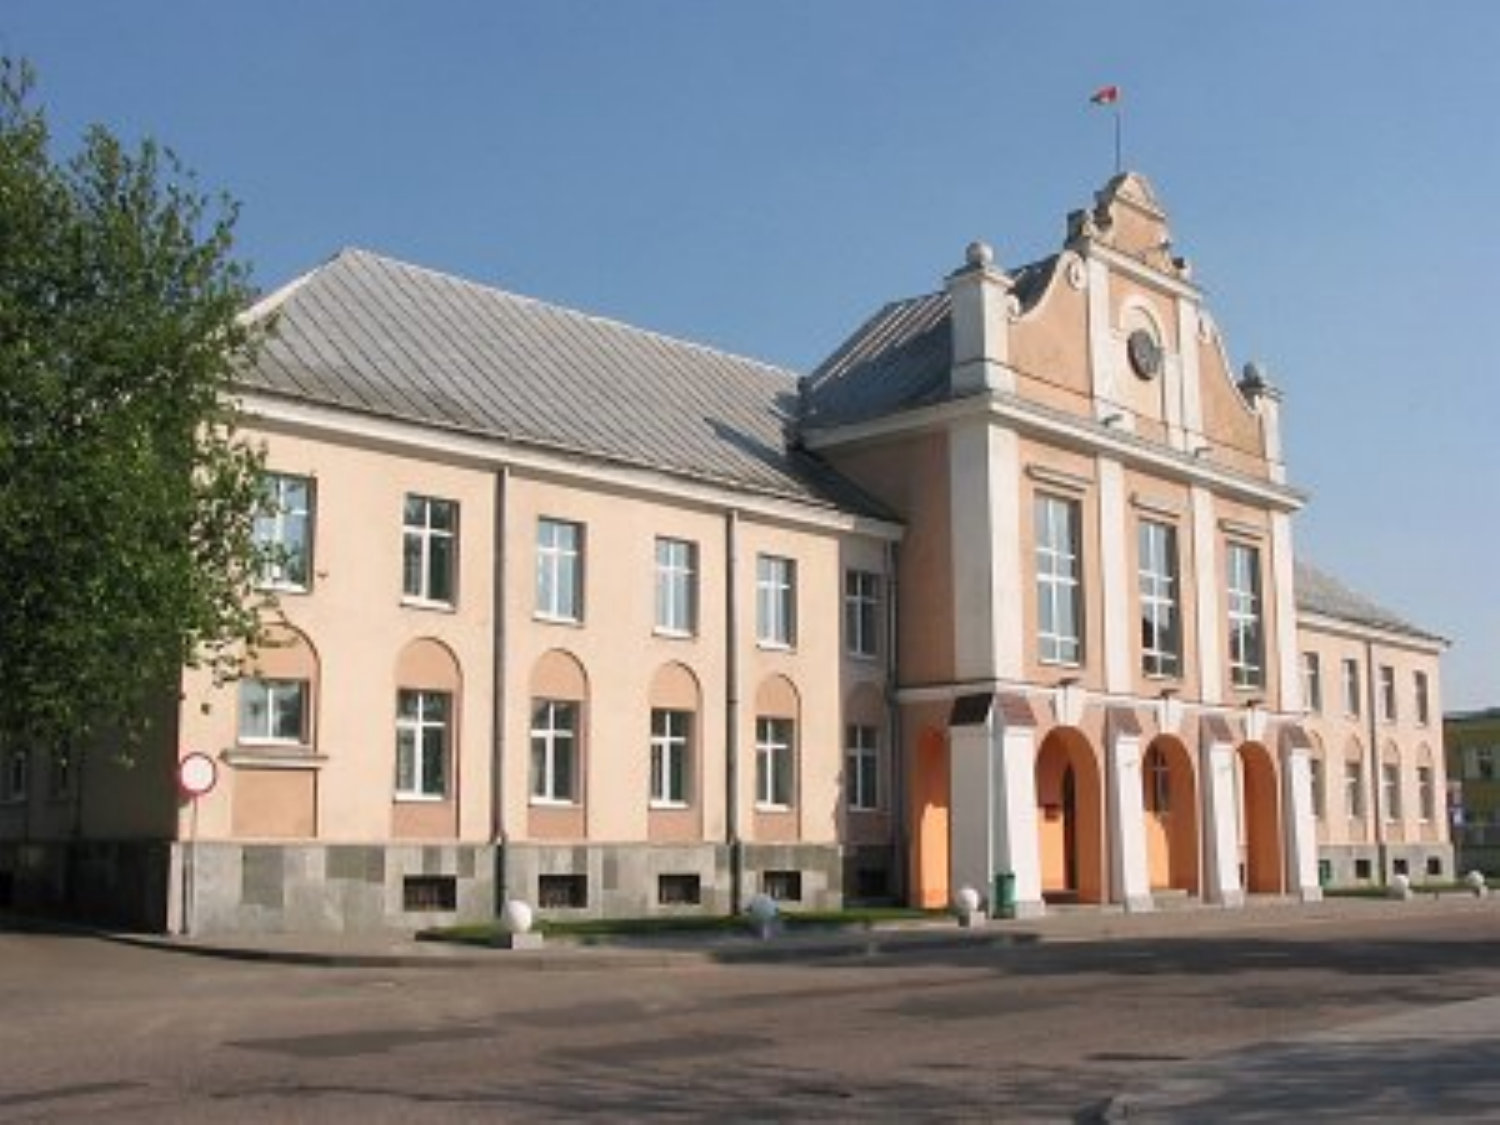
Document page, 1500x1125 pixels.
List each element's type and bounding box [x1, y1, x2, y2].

list [0, 0, 1500, 1125]
